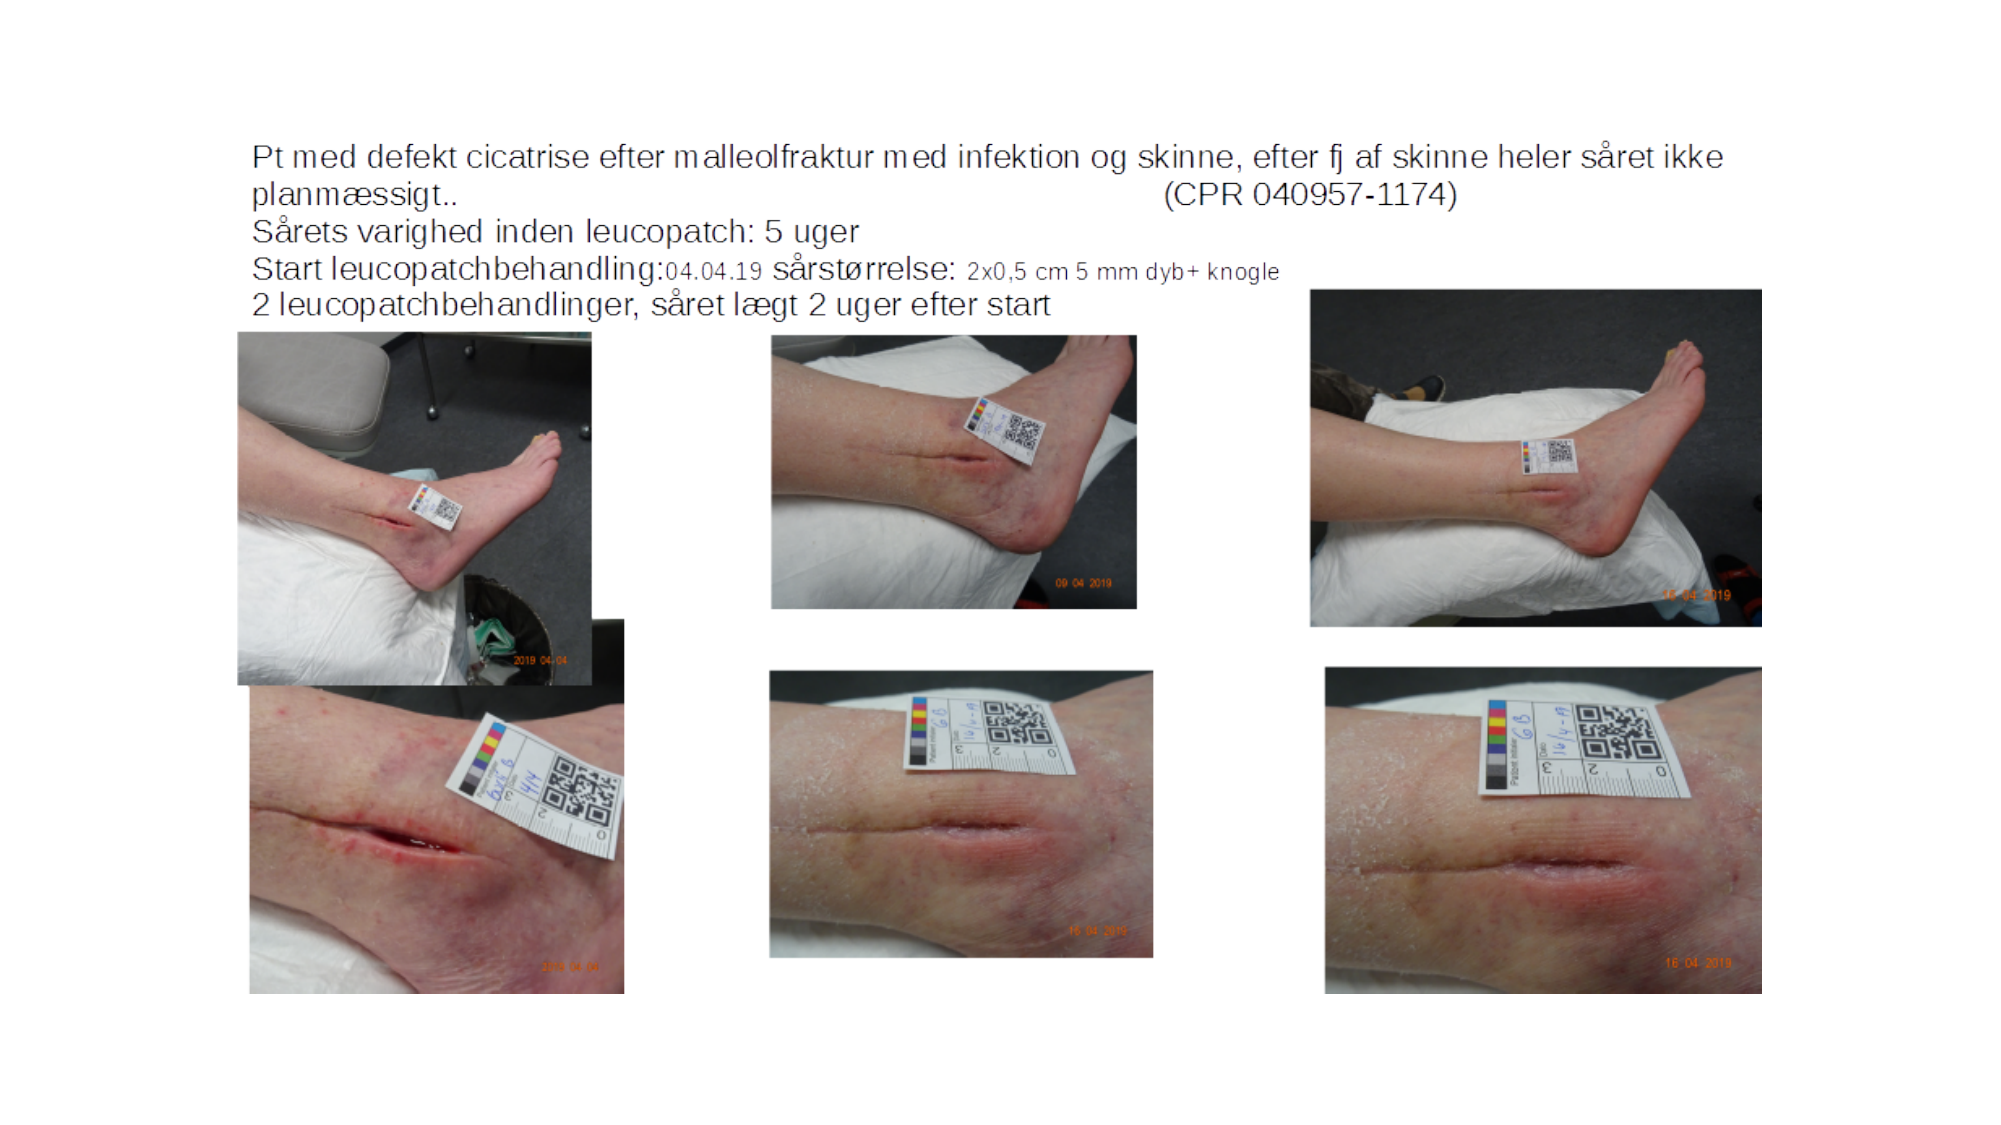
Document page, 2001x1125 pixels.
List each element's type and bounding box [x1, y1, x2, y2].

picture [237, 131, 1762, 994]
